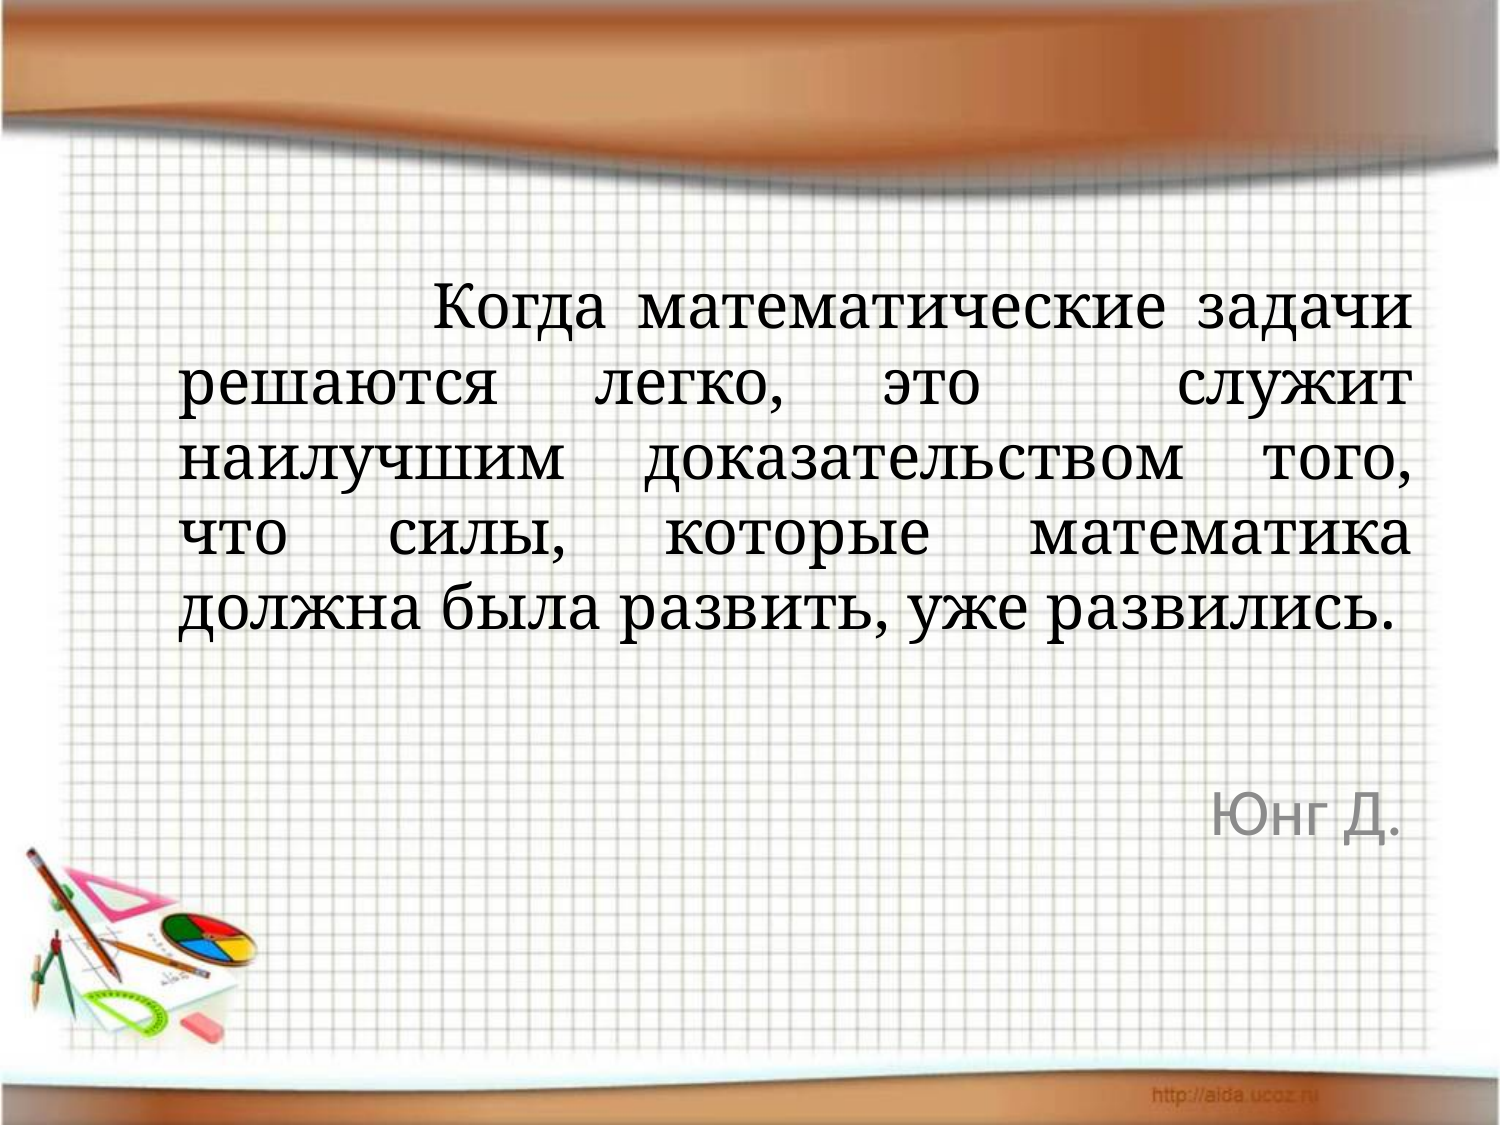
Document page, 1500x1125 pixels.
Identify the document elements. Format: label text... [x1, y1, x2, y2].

title Когда математические задачи решаются легко, это служит наилучшим доказательством того, что силы, которые математика должна была развить, уже развились. [163, 140, 1430, 844]
subtitle Юнг Д. [224, 761, 1419, 997]
picture [0, 0, 1500, 1125]
